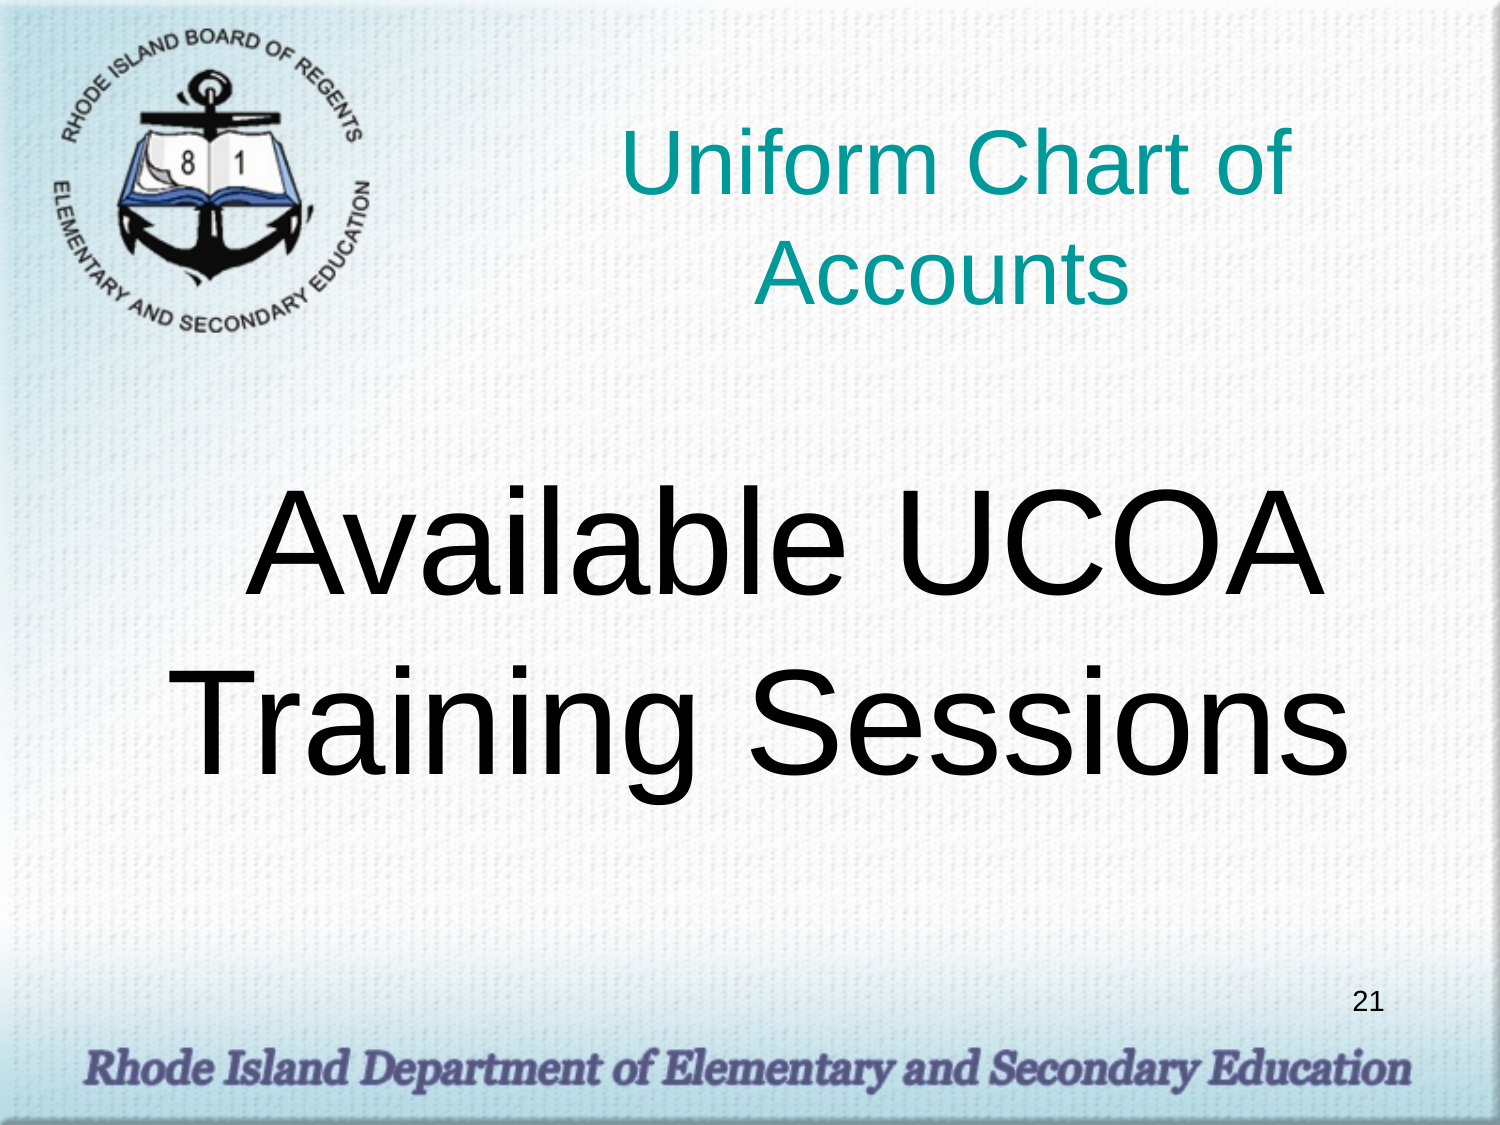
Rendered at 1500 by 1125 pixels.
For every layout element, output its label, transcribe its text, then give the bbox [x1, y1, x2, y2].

picture [0, 0, 1500, 1125]
subtitle Available UCOA Training Sessions [125, 437, 1438, 975]
title Uniform Chart of Accounts [474, 62, 1438, 363]
slide_number 21 [1049, 975, 1401, 1054]
